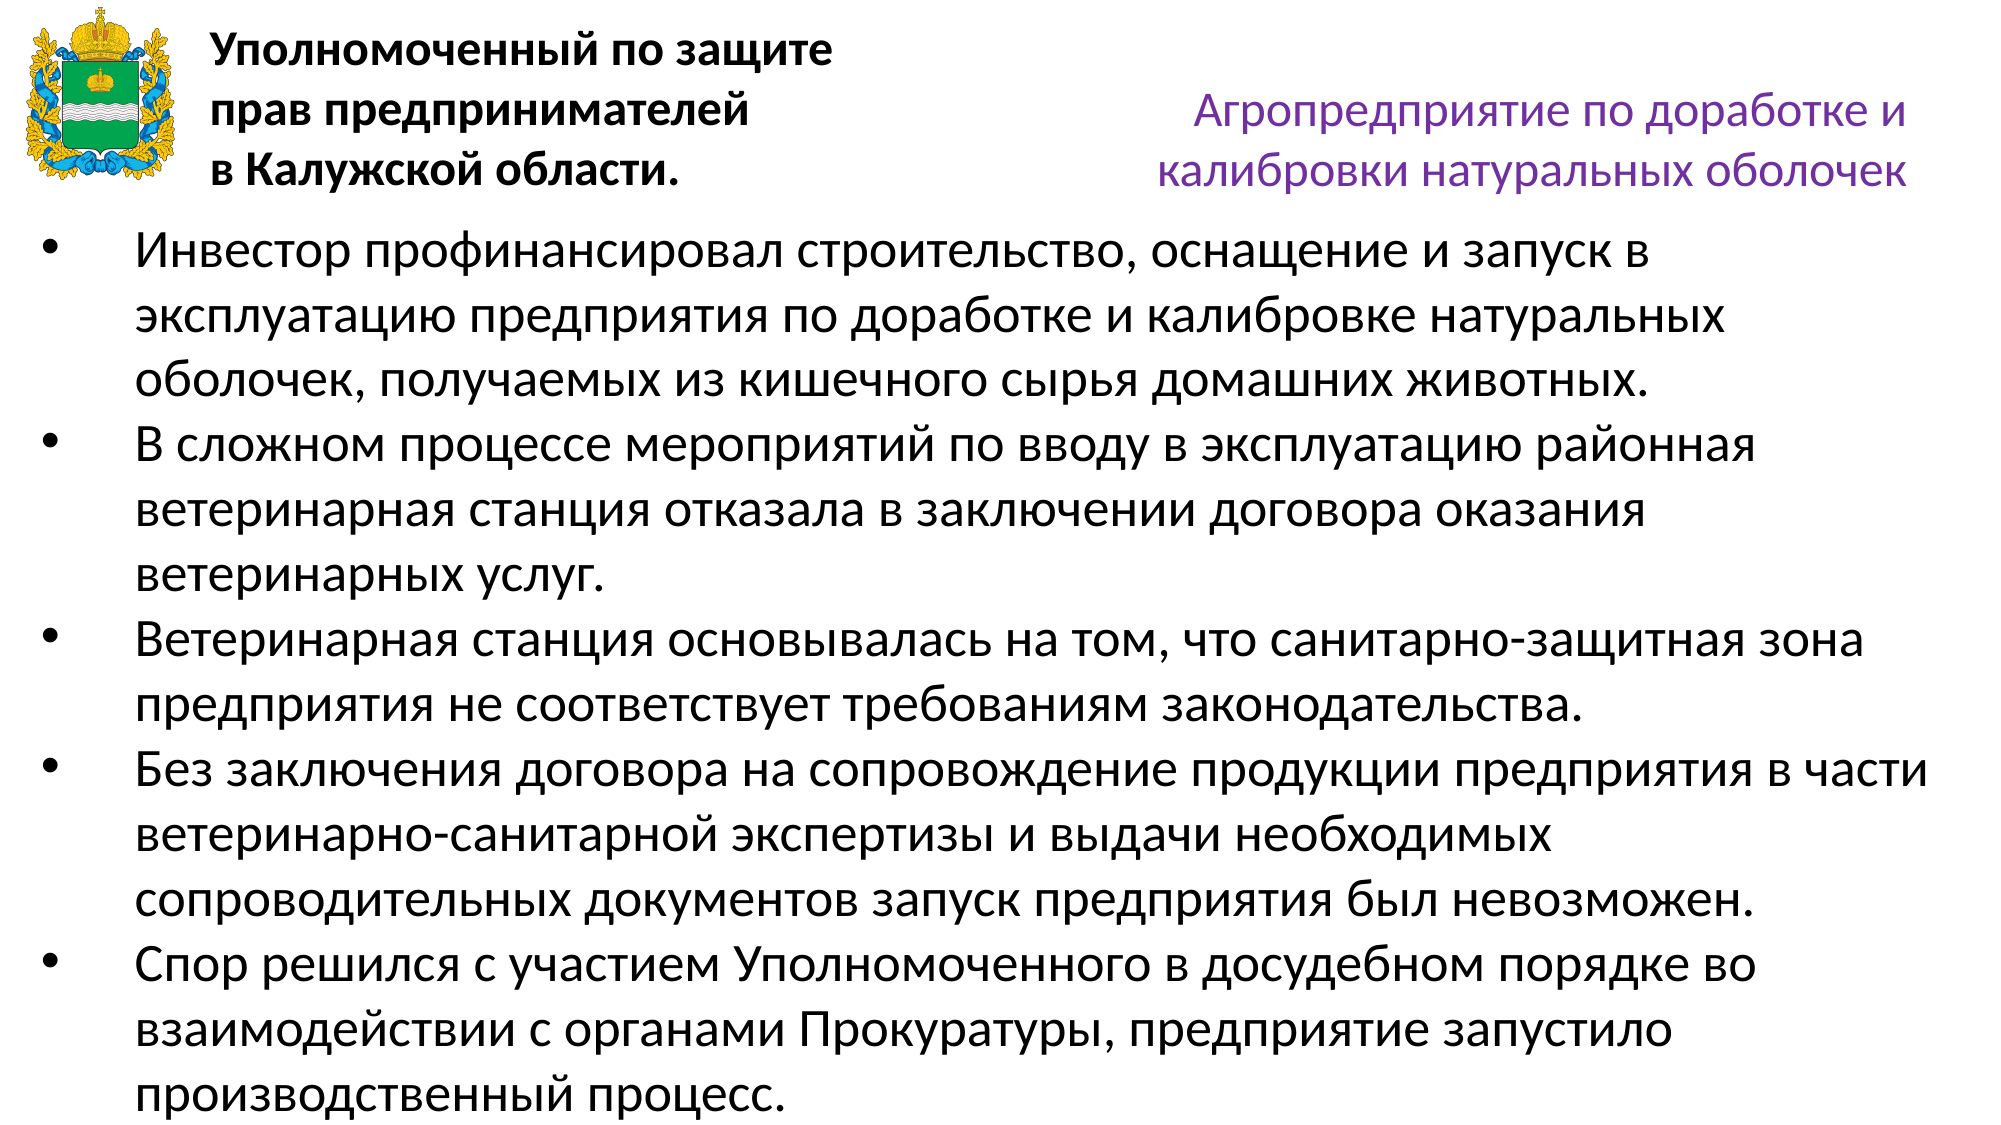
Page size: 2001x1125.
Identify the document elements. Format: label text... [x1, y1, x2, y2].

text_box Инвестор профинансировал строительство, оснащение и запуск в эксплуатацию предприятия по доработке и калибровке натуральных оболочек, получаемых из кишечного сырья домашних животных. В сложном процессе мероприятий по вводу в эксплуатацию районная ветеринарная станция отказала в заключении договора оказания ветеринарных услуг. Ветеринарная станция основывалась на том, что санитарно-защитная зона предприятия не соответствует требованиям законодательства. Без заключения договора на сопровождение продукции предприятия в части ветеринарно-санитарной экспертизы и выдачи необходимых сопроводительных документов запуск предприятия был невозможен. Спор решился с участием Уполномоченного в досудебном порядке во взаимодействии с органами Прокуратуры, предприятие запустило производственный процесс. [25, 205, 1953, 1125]
text_box Уполномоченный по защите прав предпринимателей в Калужской области. [194, 7, 858, 203]
text_box Агропредприятие по доработке и калибровки натуральных оболочек [1029, 69, 1923, 204]
picture [26, 7, 176, 180]
